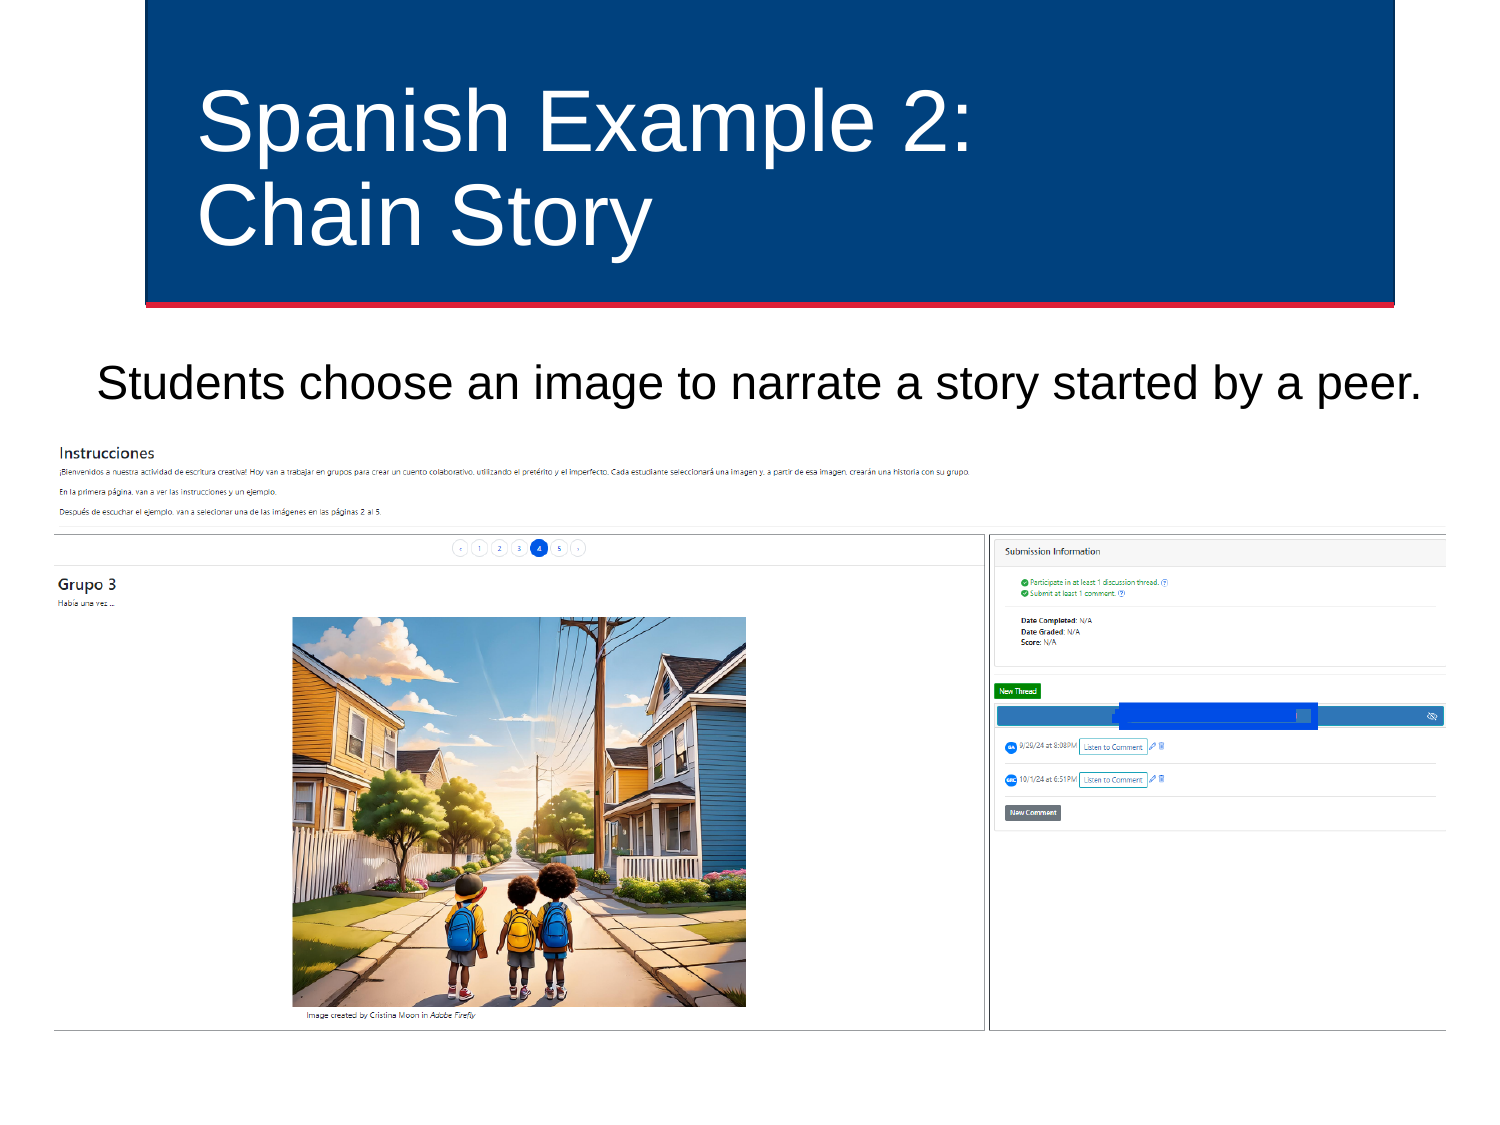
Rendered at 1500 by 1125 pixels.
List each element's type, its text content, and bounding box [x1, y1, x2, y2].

text_box Students choose an image to narrate a story started by a peer. [81, 336, 1463, 424]
title Spanish Example 2: Chain Story [181, 26, 1363, 273]
picture [54, 439, 1446, 1031]
